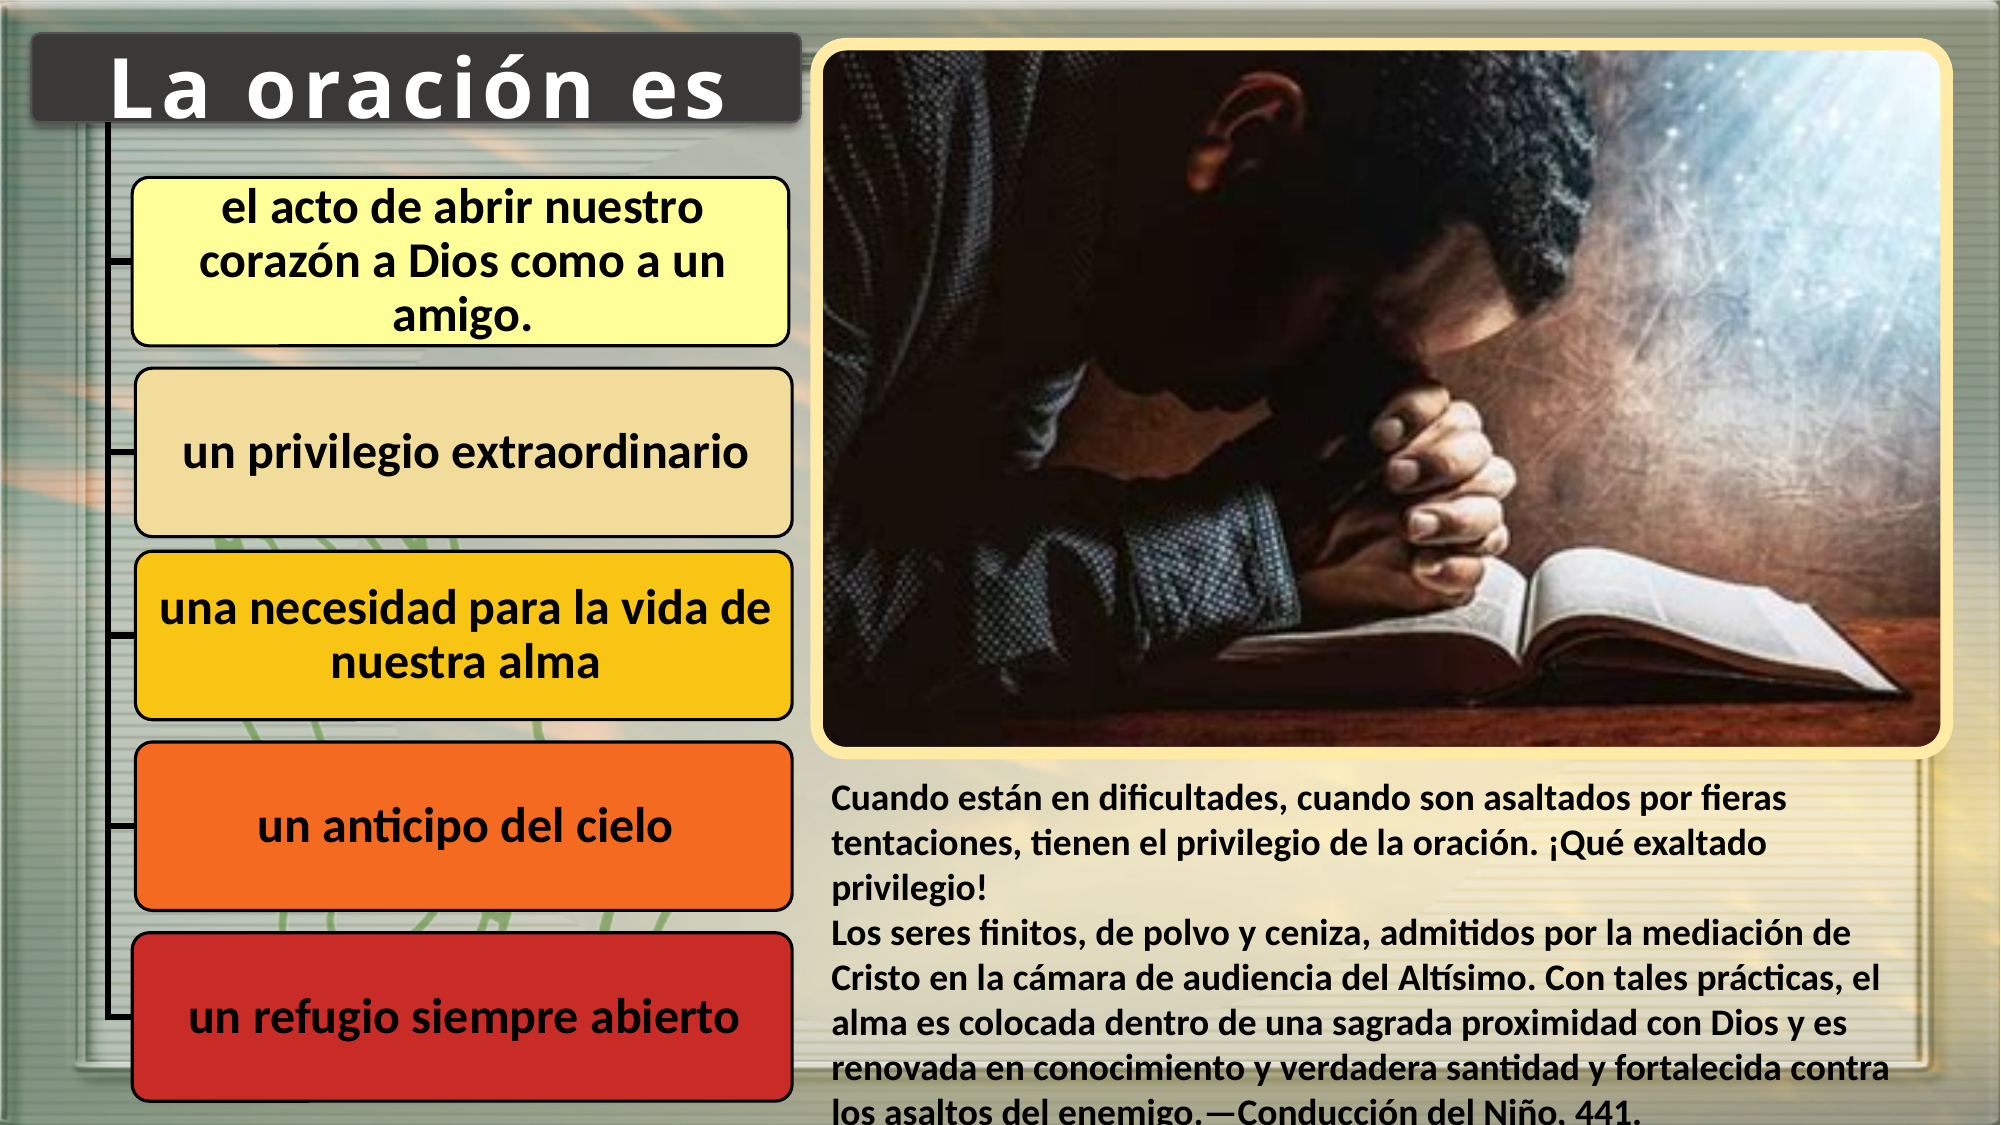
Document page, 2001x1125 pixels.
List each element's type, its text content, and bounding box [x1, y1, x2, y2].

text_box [31, 0, 846, 1125]
picture [846, 44, 1947, 754]
text_box Cuando están en dificultades, cuando son asaltados por fieras tentaciones, tienen el privilegio de la oración. ¡Qué exaltado privilegio! Los seres finitos, de polvo y ceniza, admitidos por la mediación de Cristo en la cámara de audiencia del Altísimo. Con tales prácticas, el alma es colocada dentro de una sagrada proximidad con Dios y es renovada en conocimiento y verdadera santidad y fortalecida contra los asaltos del enemigo.—Conducción del Niño, 441. [846, 765, 1947, 1125]
